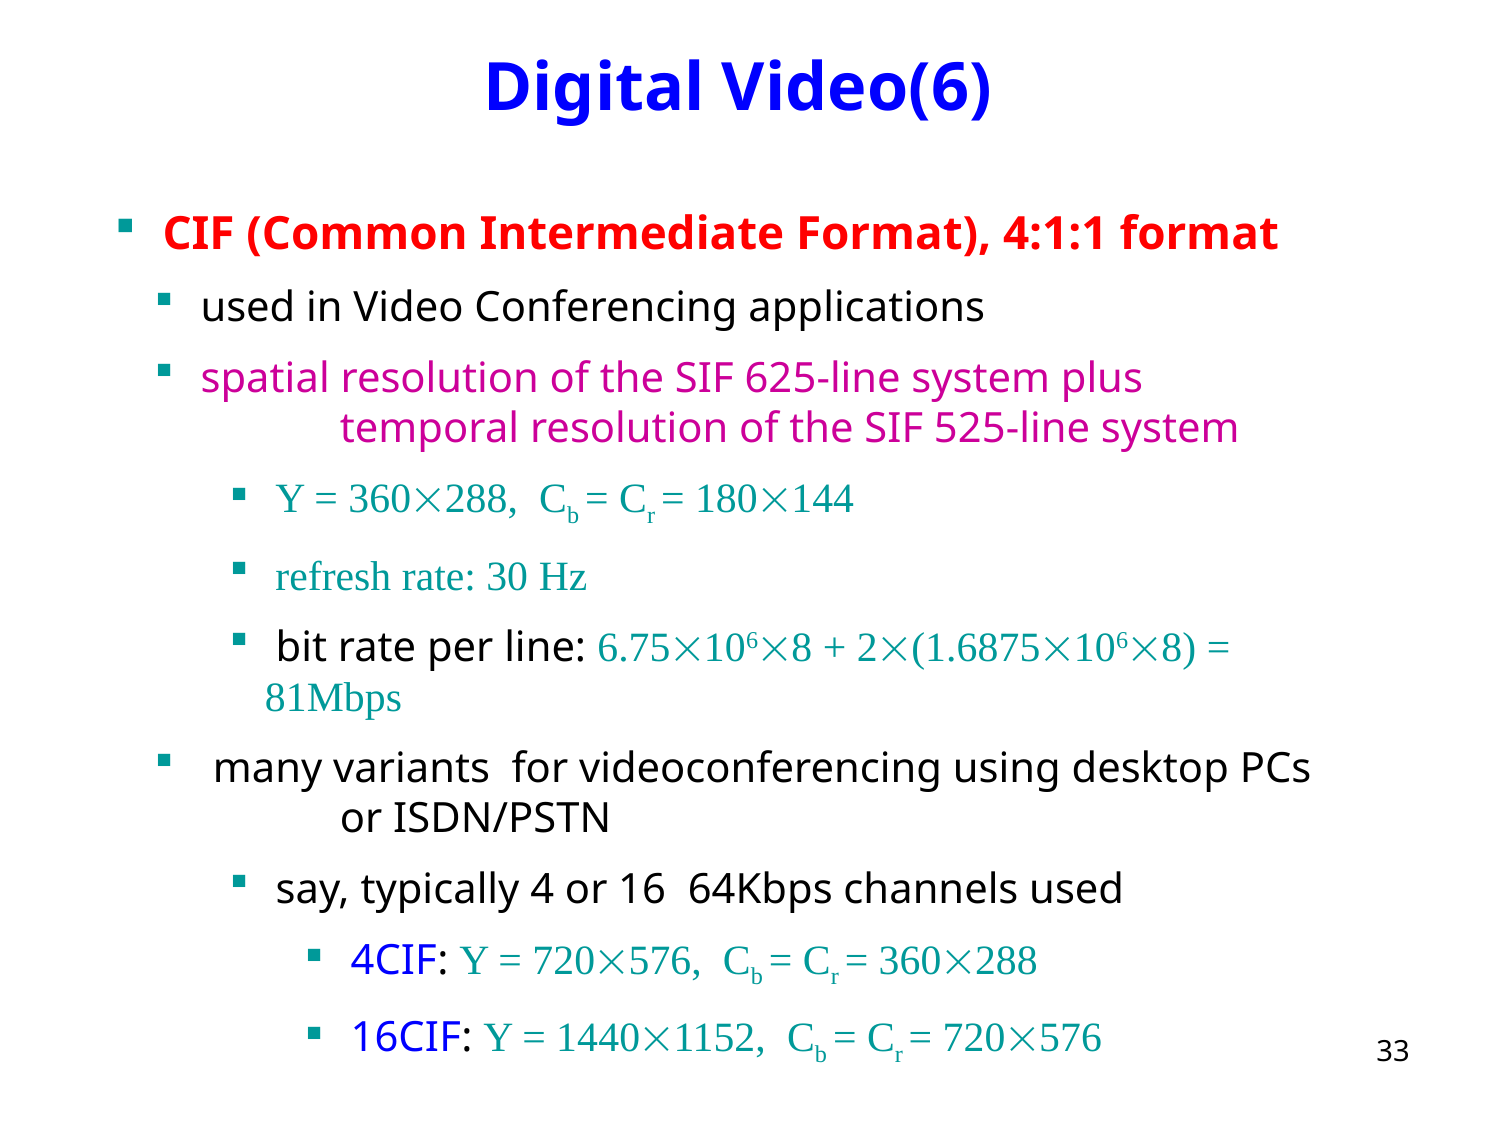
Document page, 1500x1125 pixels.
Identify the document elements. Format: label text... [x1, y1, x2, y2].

title Digital Video(6) [454, 30, 1022, 138]
slide_number 33 [1074, 1024, 1426, 1103]
text_box CIF (Common Intermediate Format), 4:1:1 format used in Video Conferencing applications spatial resolution of the SIF 625-line system plus temporal resolution of the SIF 525-line system Y = 360288, Cb = Cr = 180144 refresh rate: 30 Hz bit rate per line: 6.751068 + 2(1.68751068) = 81Mbps many variants for videoconferencing using desktop PCs or ISDN/PSTN say, typically 4 or 16 64Kbps channels used 4CIF: Y = 720576, Cb = Cr = 360288 16CIF: Y = 14401152, Cb = Cr = 720576 [100, 196, 1388, 1075]
